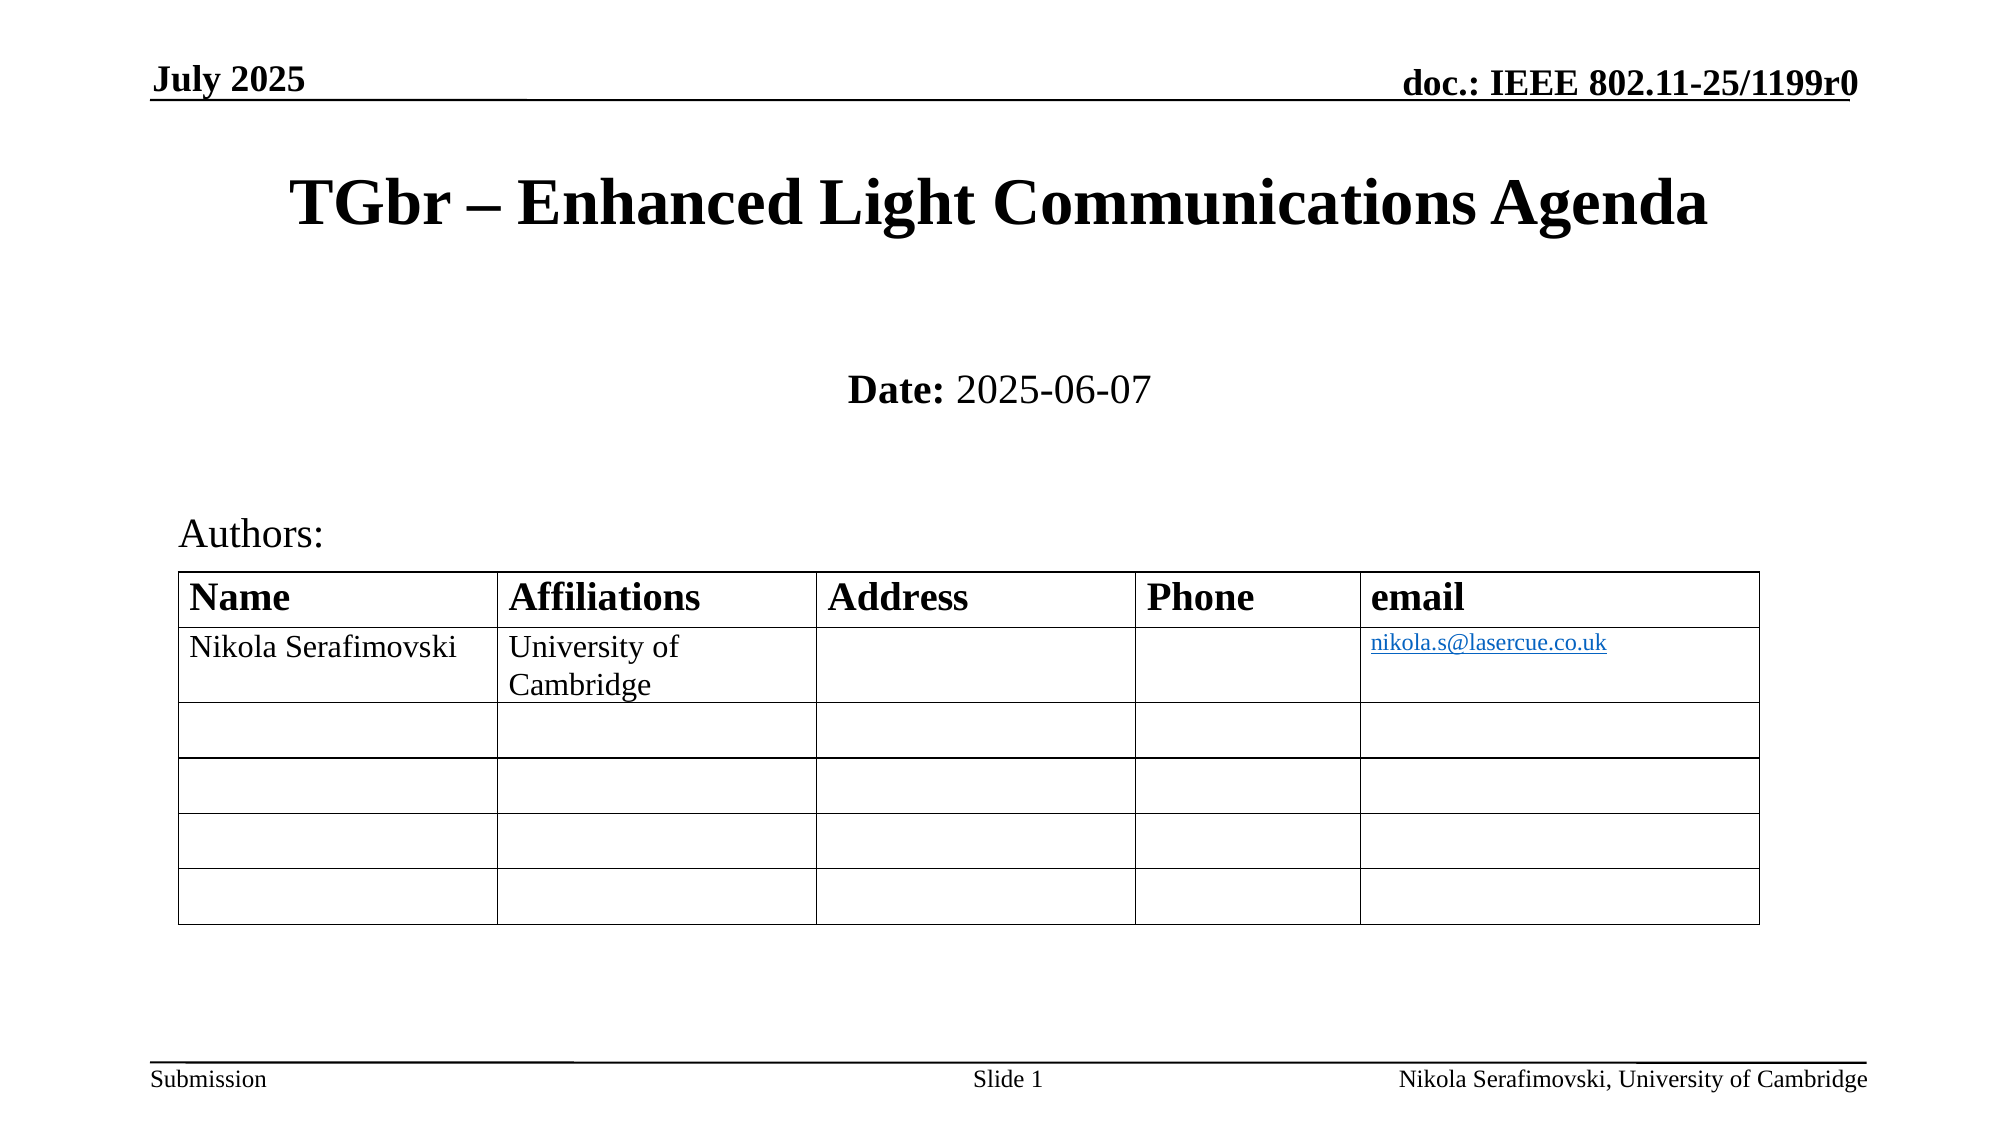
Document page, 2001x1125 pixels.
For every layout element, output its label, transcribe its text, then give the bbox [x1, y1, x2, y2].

slide_number Slide 1 [950, 1061, 1067, 1123]
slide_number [152, 54, 563, 100]
subtitle Date: 2025-06-07 [299, 354, 1701, 433]
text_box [163, 571, 1825, 976]
footer Nikola Serafimovski, University of Cambridge [1171, 1061, 1869, 1093]
text_box Authors: [162, 498, 401, 561]
title TGbr – Enhanced Light Communications Agenda [149, 76, 1851, 319]
